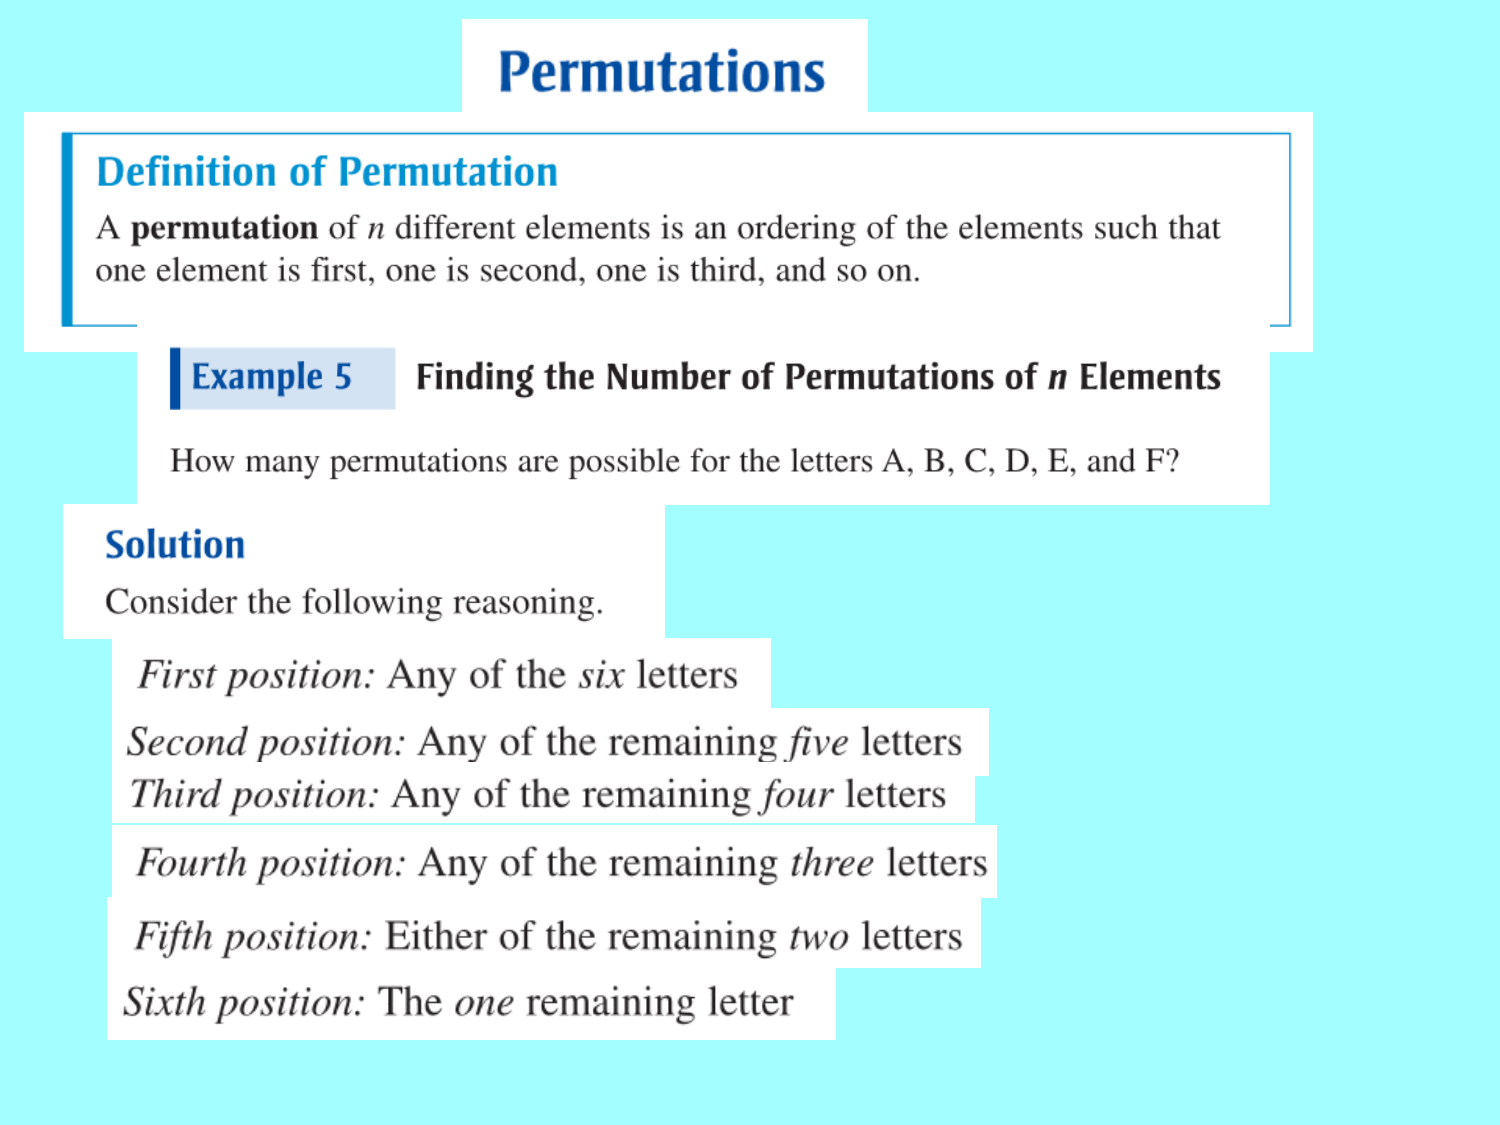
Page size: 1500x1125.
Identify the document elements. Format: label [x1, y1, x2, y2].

picture [24, 19, 1313, 824]
picture [106, 825, 997, 1040]
